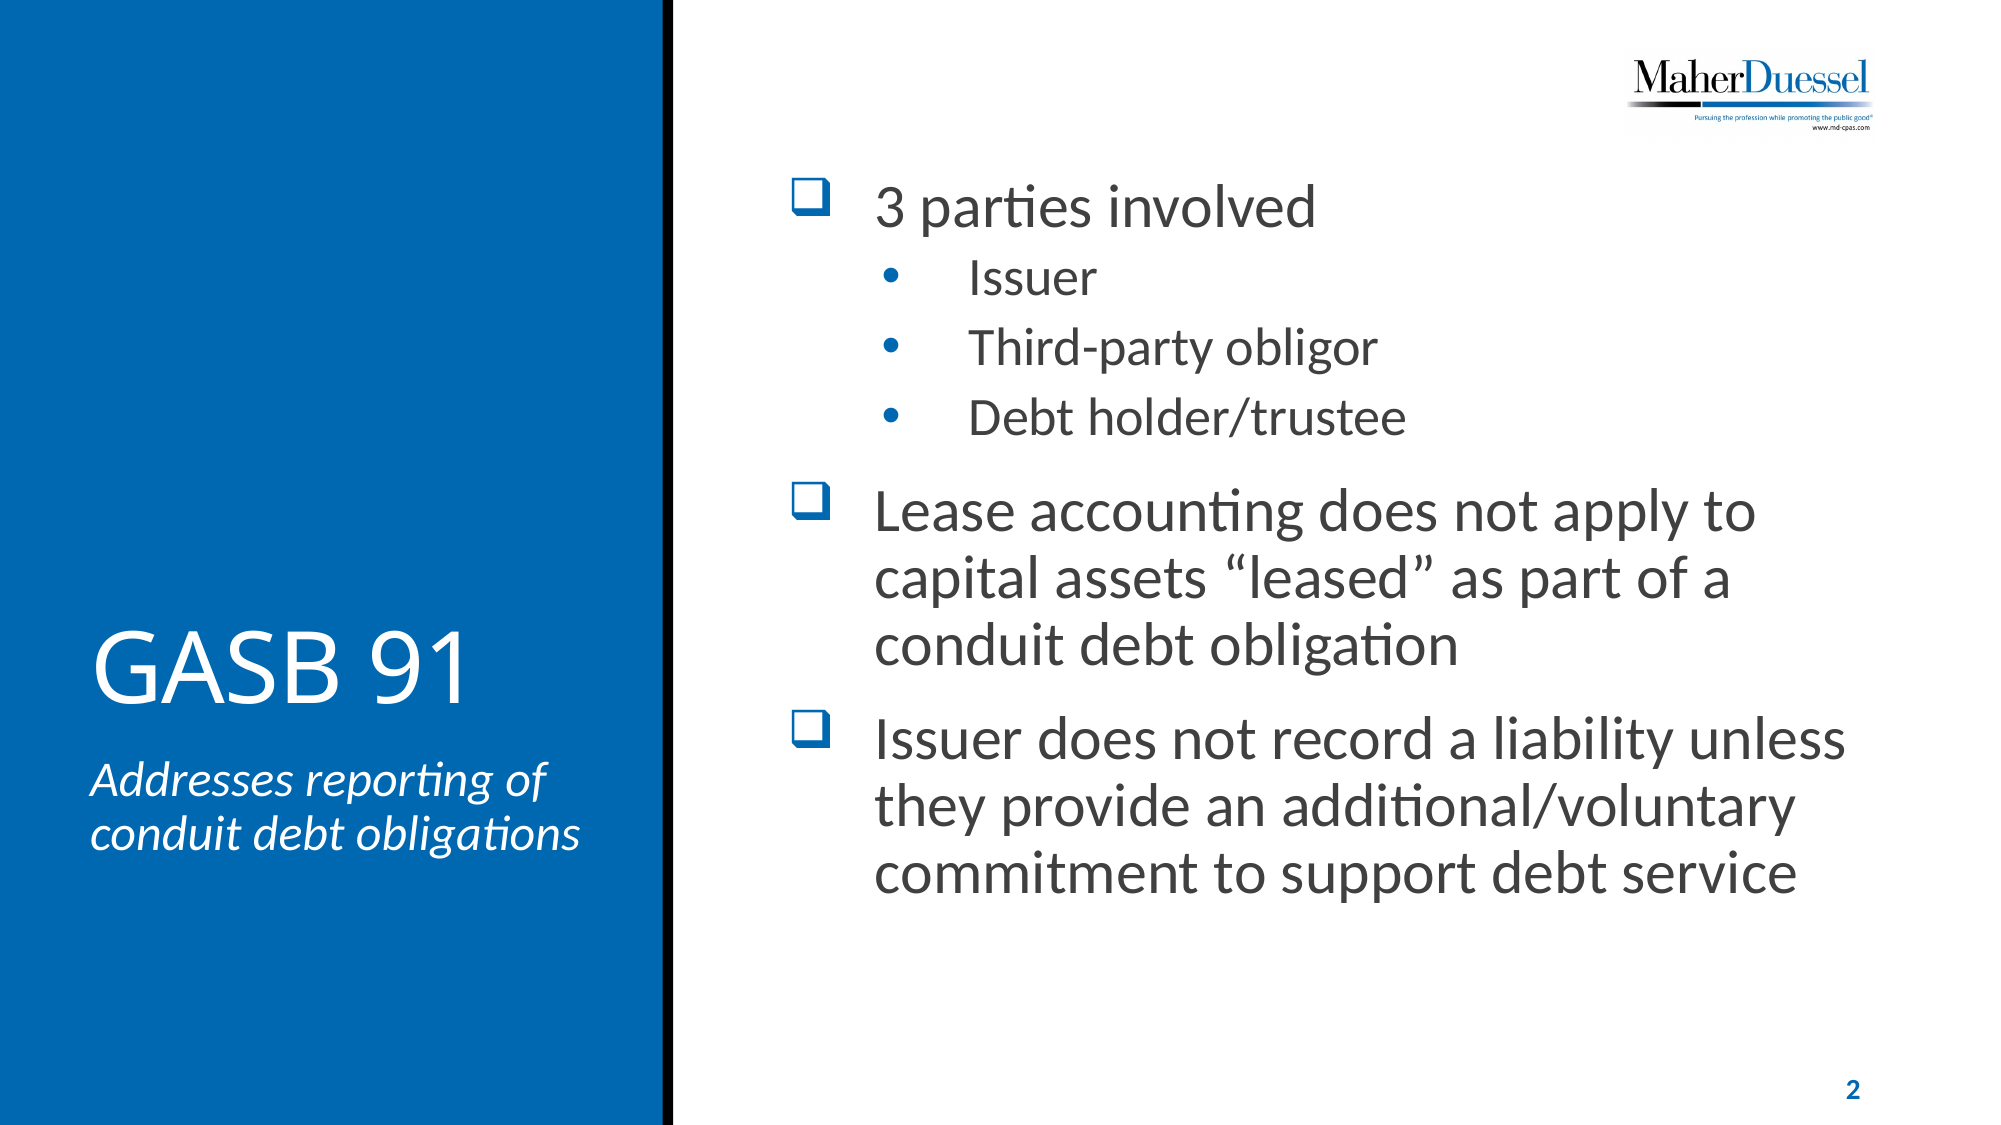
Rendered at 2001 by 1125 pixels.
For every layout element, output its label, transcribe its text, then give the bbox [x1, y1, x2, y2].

picture [1624, 46, 1876, 143]
slide_number 2 [1660, 1057, 1876, 1118]
list Addresses reporting of conduit debt obligations [75, 745, 600, 1035]
title GASB 91 [75, 97, 600, 732]
list 3 parties involved Issuer Third-party obligor Debt holder/trustee Lease accounting does not apply to capital assets “leased” as part of a conduit debt obligation Issuer does not record a liability unless they provide an additional/voluntary commitment to support debt service [787, 166, 1853, 983]
